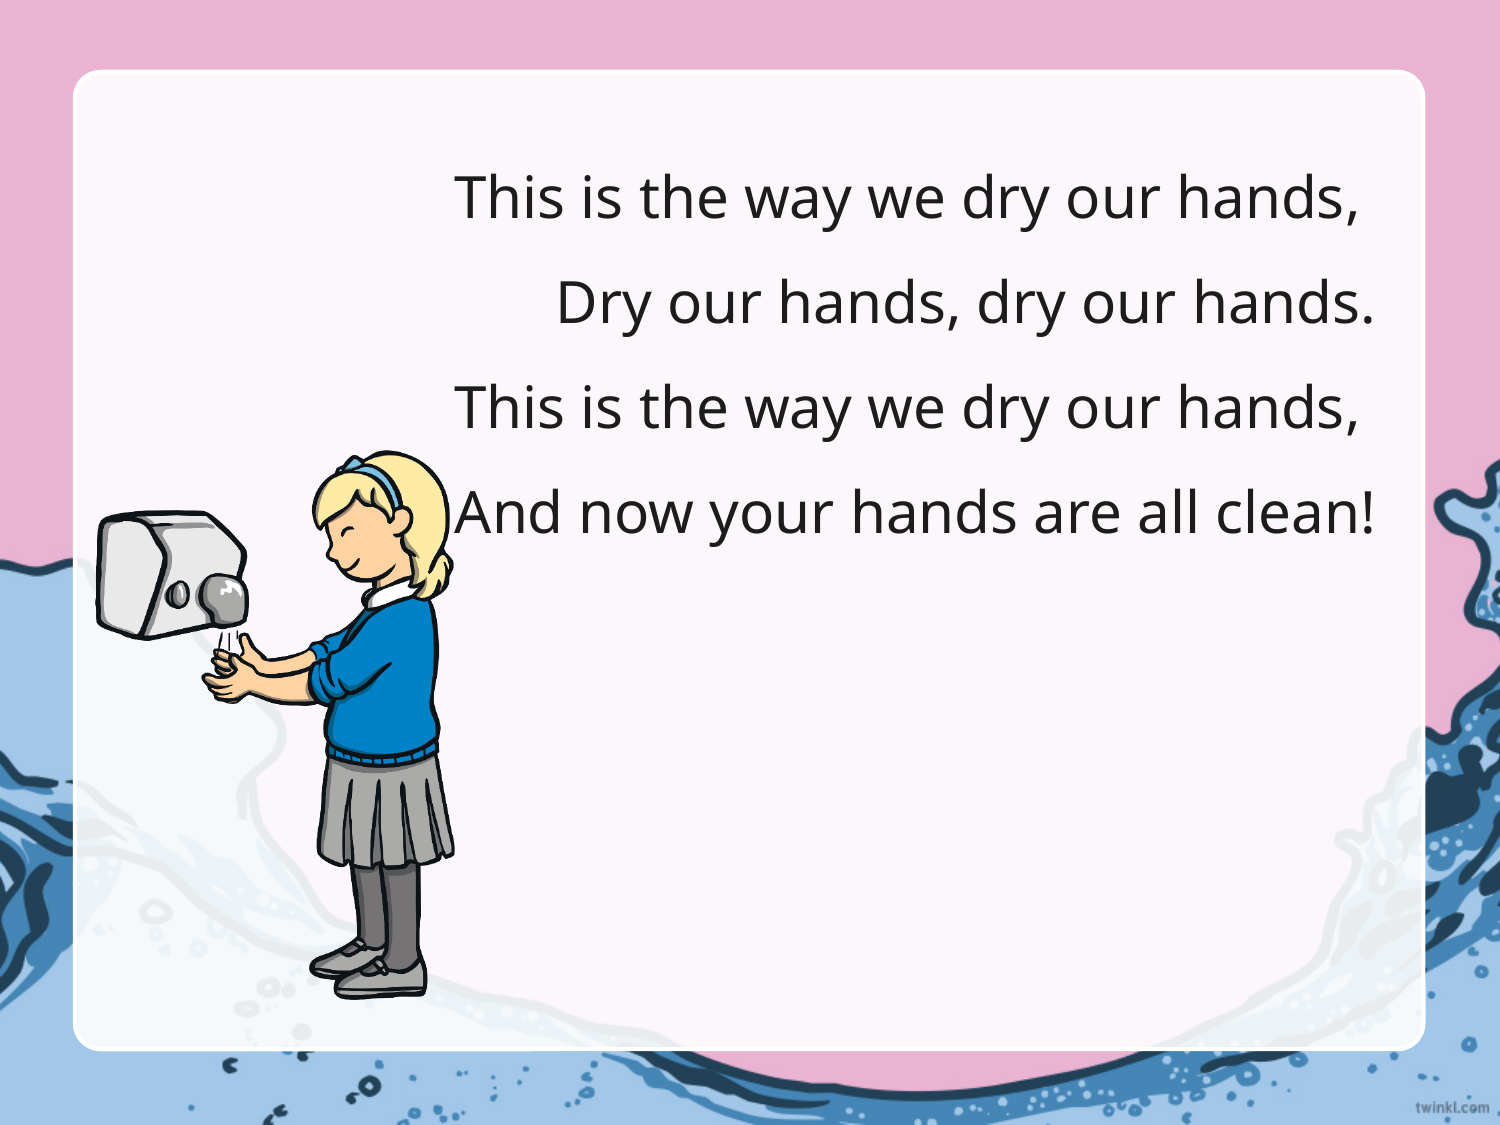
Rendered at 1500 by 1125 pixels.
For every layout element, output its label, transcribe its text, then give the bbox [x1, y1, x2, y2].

text_box This is the way we dry our hands, Dry our hands, dry our hands. This is the way we dry our hands, And now your hands are all clean! [123, 125, 1376, 546]
picture [0, 0, 1500, 1125]
